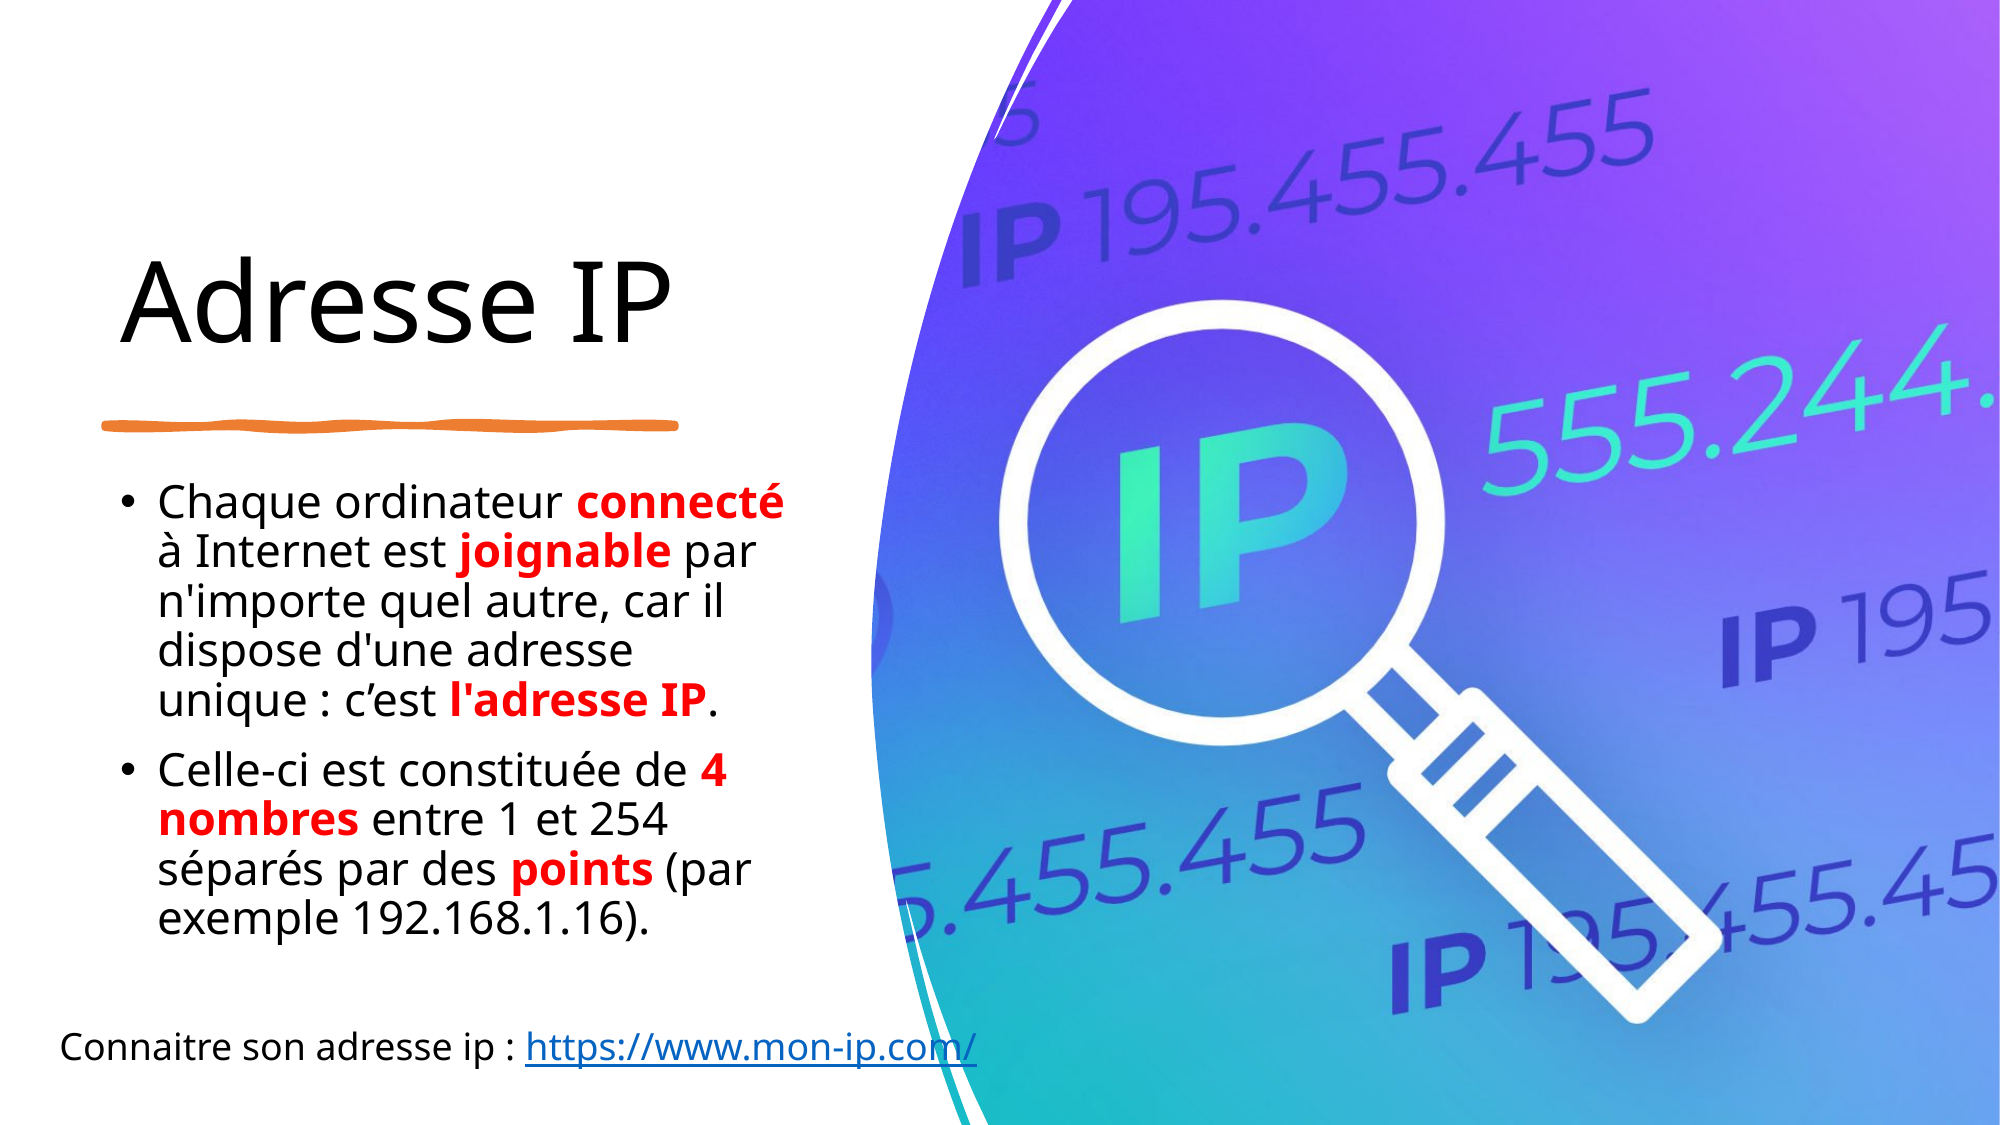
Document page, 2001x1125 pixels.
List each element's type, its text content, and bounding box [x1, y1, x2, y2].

picture [871, 0, 2000, 1125]
list Chaque ordinateur connecté à Internet est joignable par n'importe quel autre, car il dispose d'une adresse unique : c’est l'adresse IP. Celle-ci est constituée de 4 nombres entre 1 et 254 séparés par des points (par exemple 192.168.1.16). [105, 471, 802, 1015]
text_box [0, 0, 871, 1125]
title Adresse IP [105, 53, 822, 375]
text_box [103, 421, 676, 431]
text_box Connaitre son adresse ip : https://www.mon-ip.com/ [44, 1015, 871, 1082]
